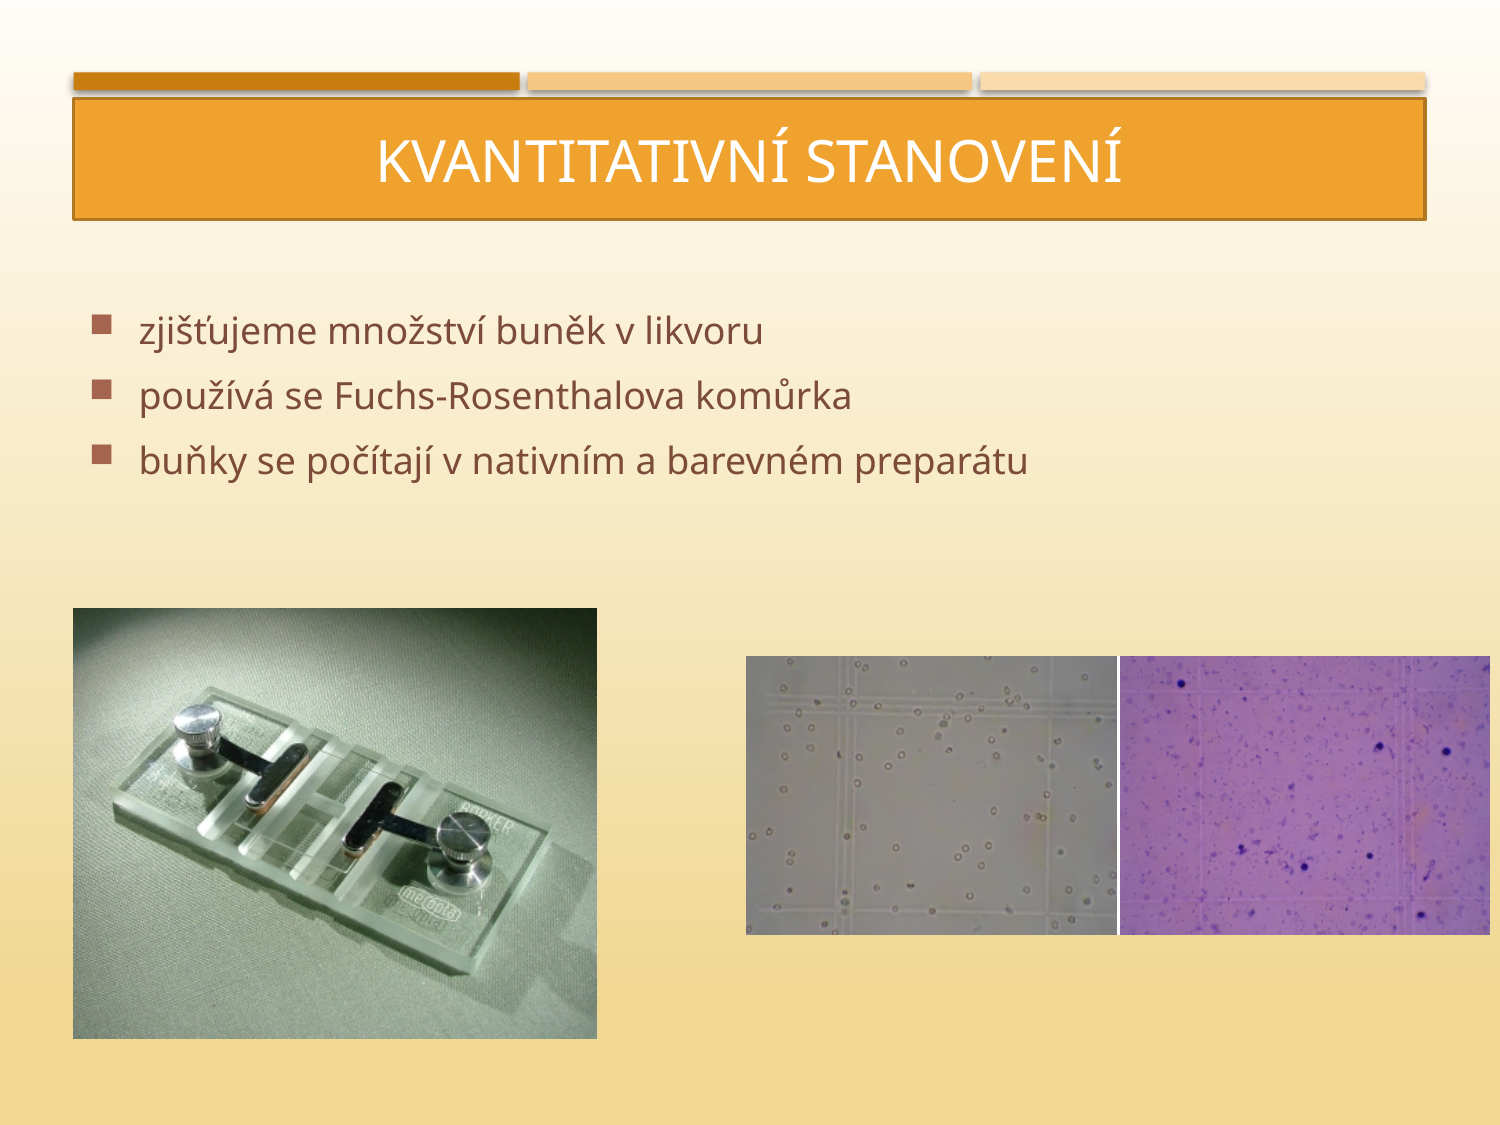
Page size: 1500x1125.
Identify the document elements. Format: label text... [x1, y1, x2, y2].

picture [746, 656, 1491, 935]
title Kvantitativní stanovení [73, 98, 1425, 220]
picture [72, 608, 597, 1039]
list zjišťujeme množství buněk v likvoru používá se Fuchs-Rosenthalova komůrka buňky se počítají v nativním a barevném preparátu [73, 255, 1426, 534]
